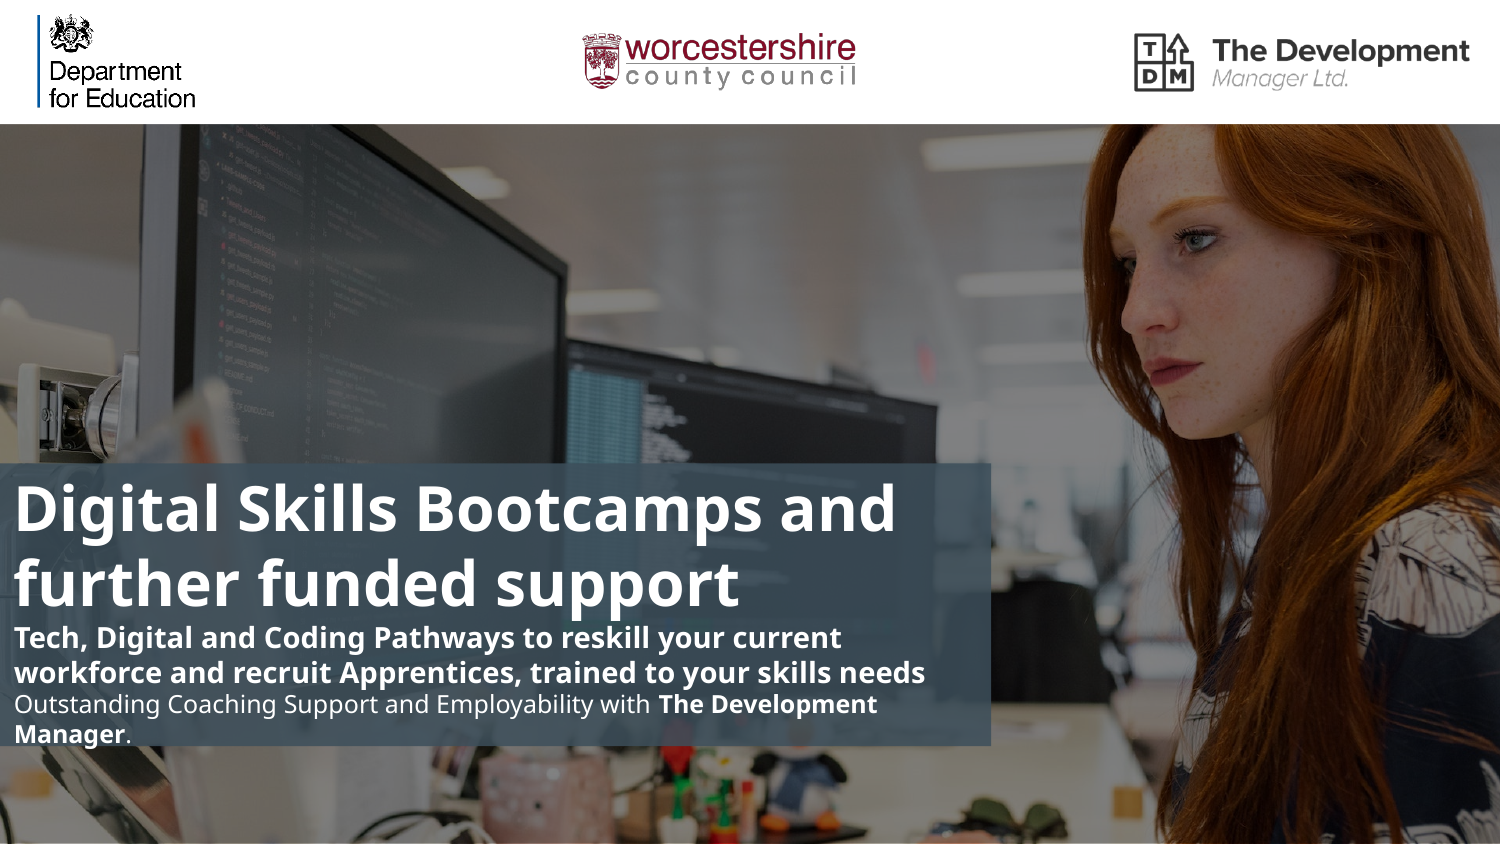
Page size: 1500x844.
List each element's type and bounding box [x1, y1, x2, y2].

text_box [0, 0, 1500, 91]
picture [0, 14, 1500, 844]
